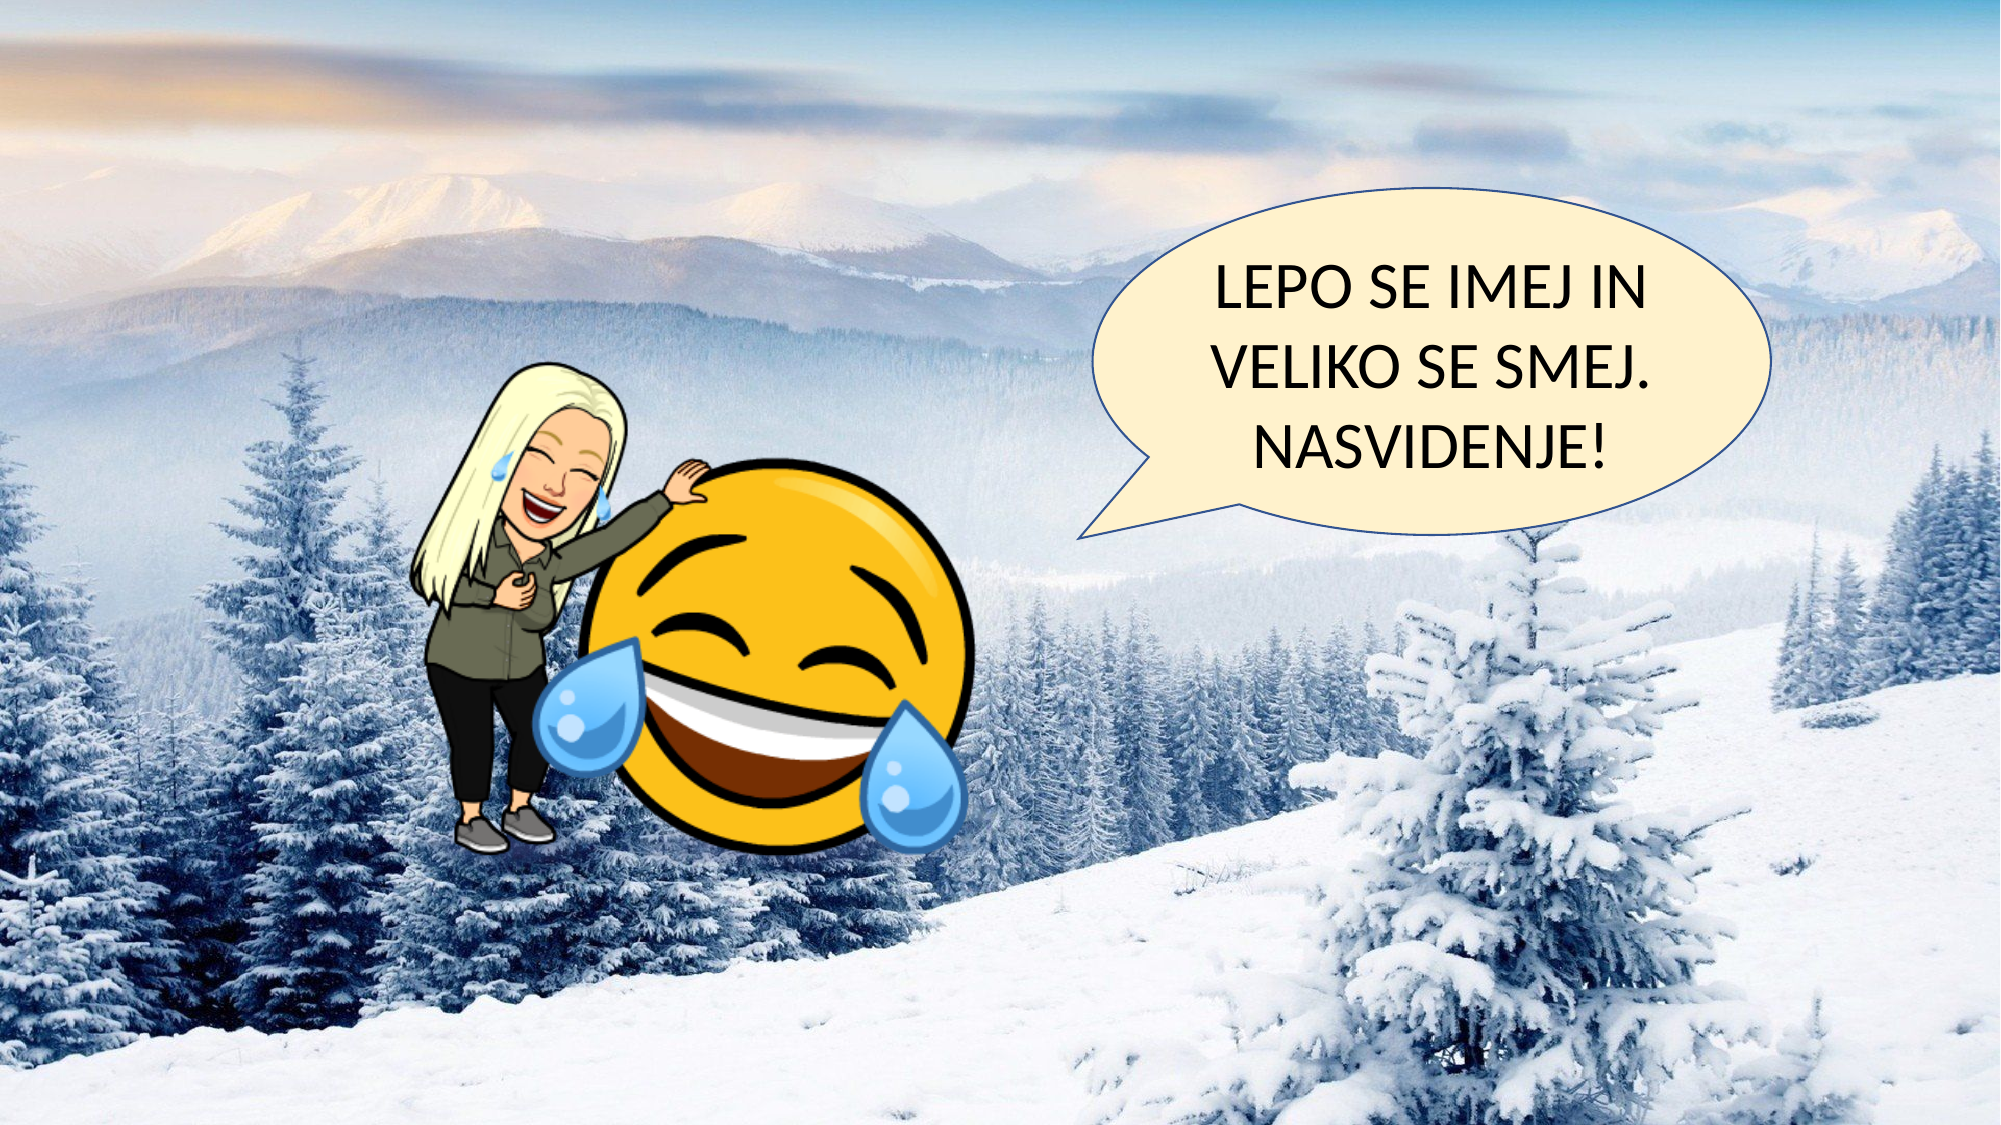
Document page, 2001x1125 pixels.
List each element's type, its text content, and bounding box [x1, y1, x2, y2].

text_box LEPO SE IMEJ IN VELIKO SE SMEJ. NASVIDENJE! [1075, 186, 1772, 541]
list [378, 256, 1000, 879]
picture [0, 0, 2001, 1125]
